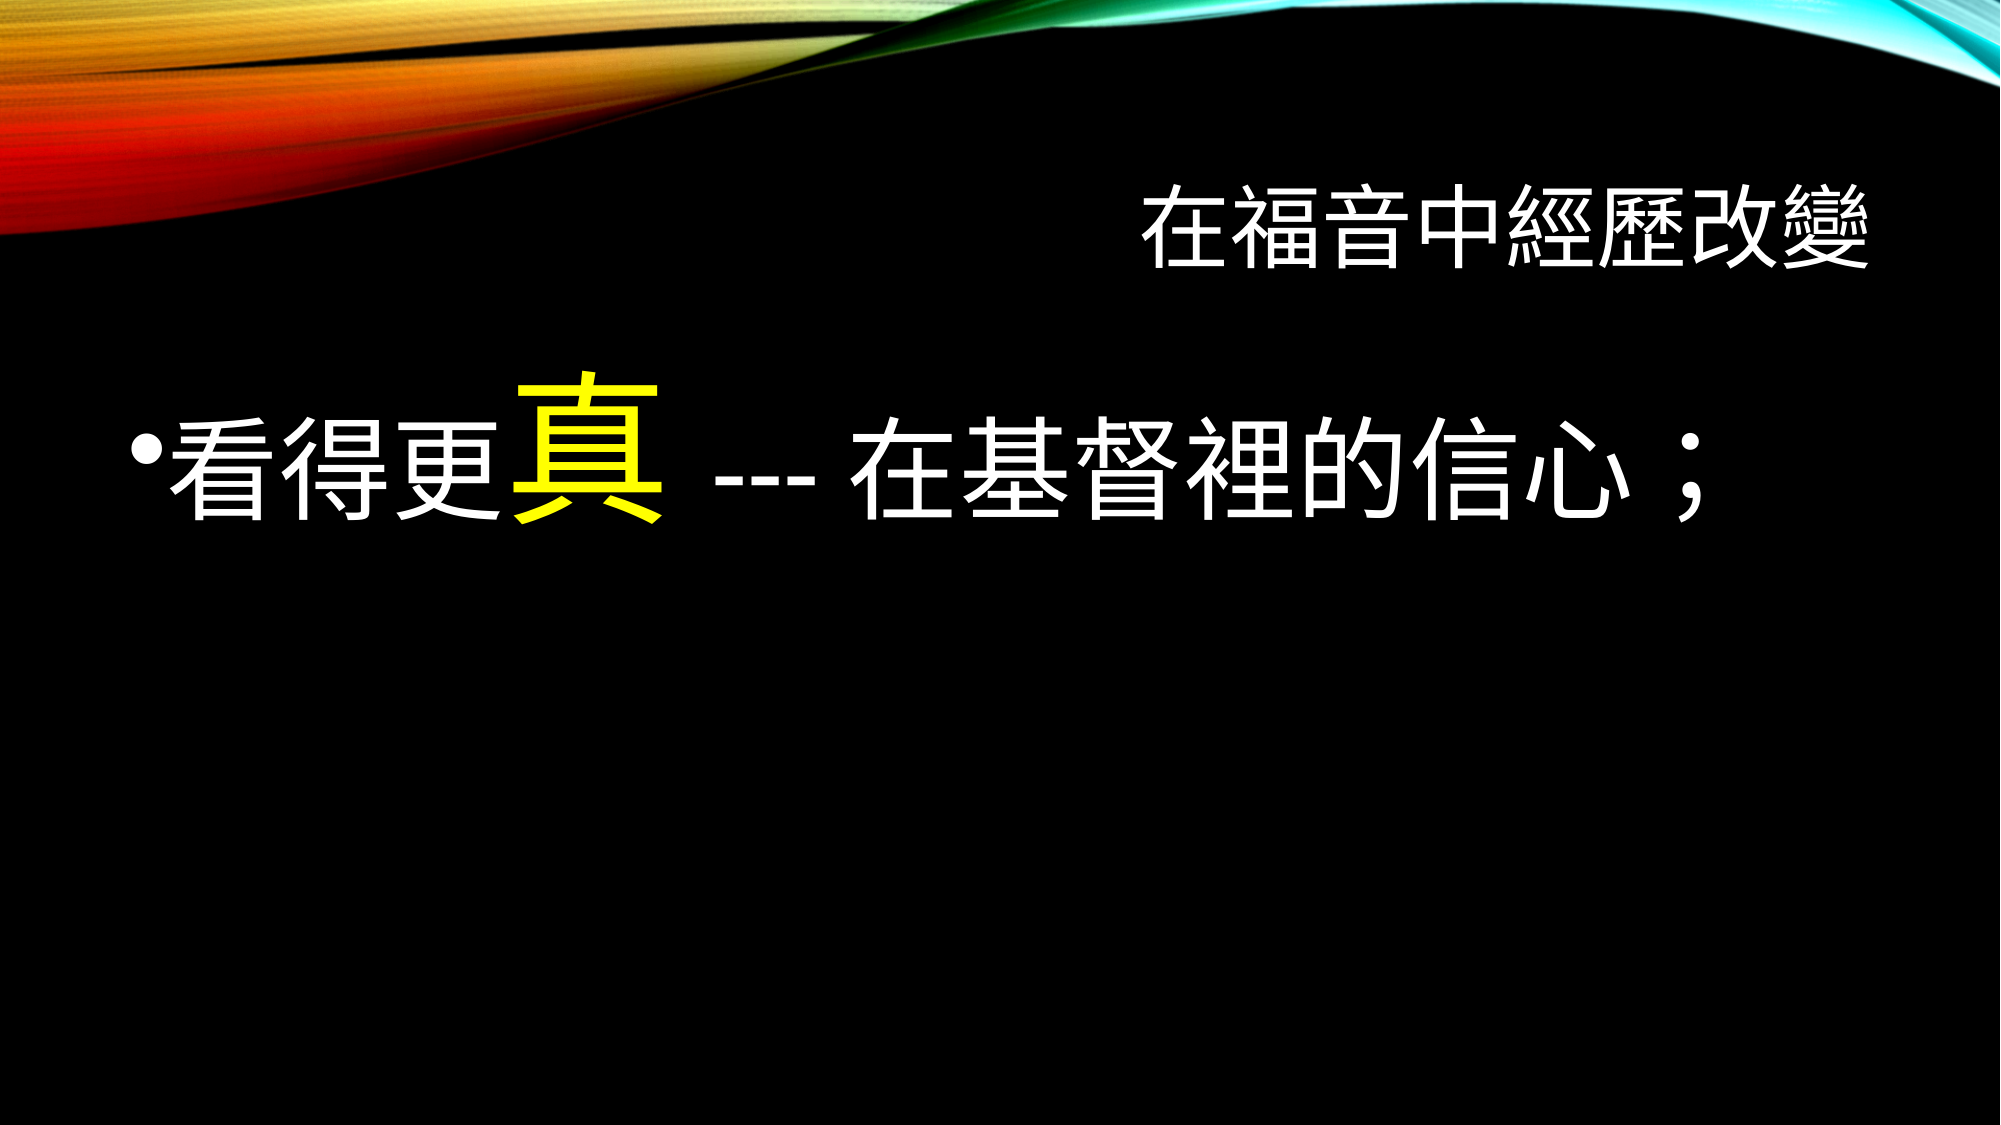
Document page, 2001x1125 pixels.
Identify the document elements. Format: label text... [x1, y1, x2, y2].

title 在福音中經歷改變 [474, 125, 1888, 338]
list 看得更真---在基督裡的信心； [112, 360, 1888, 1021]
picture [0, 0, 2000, 237]
